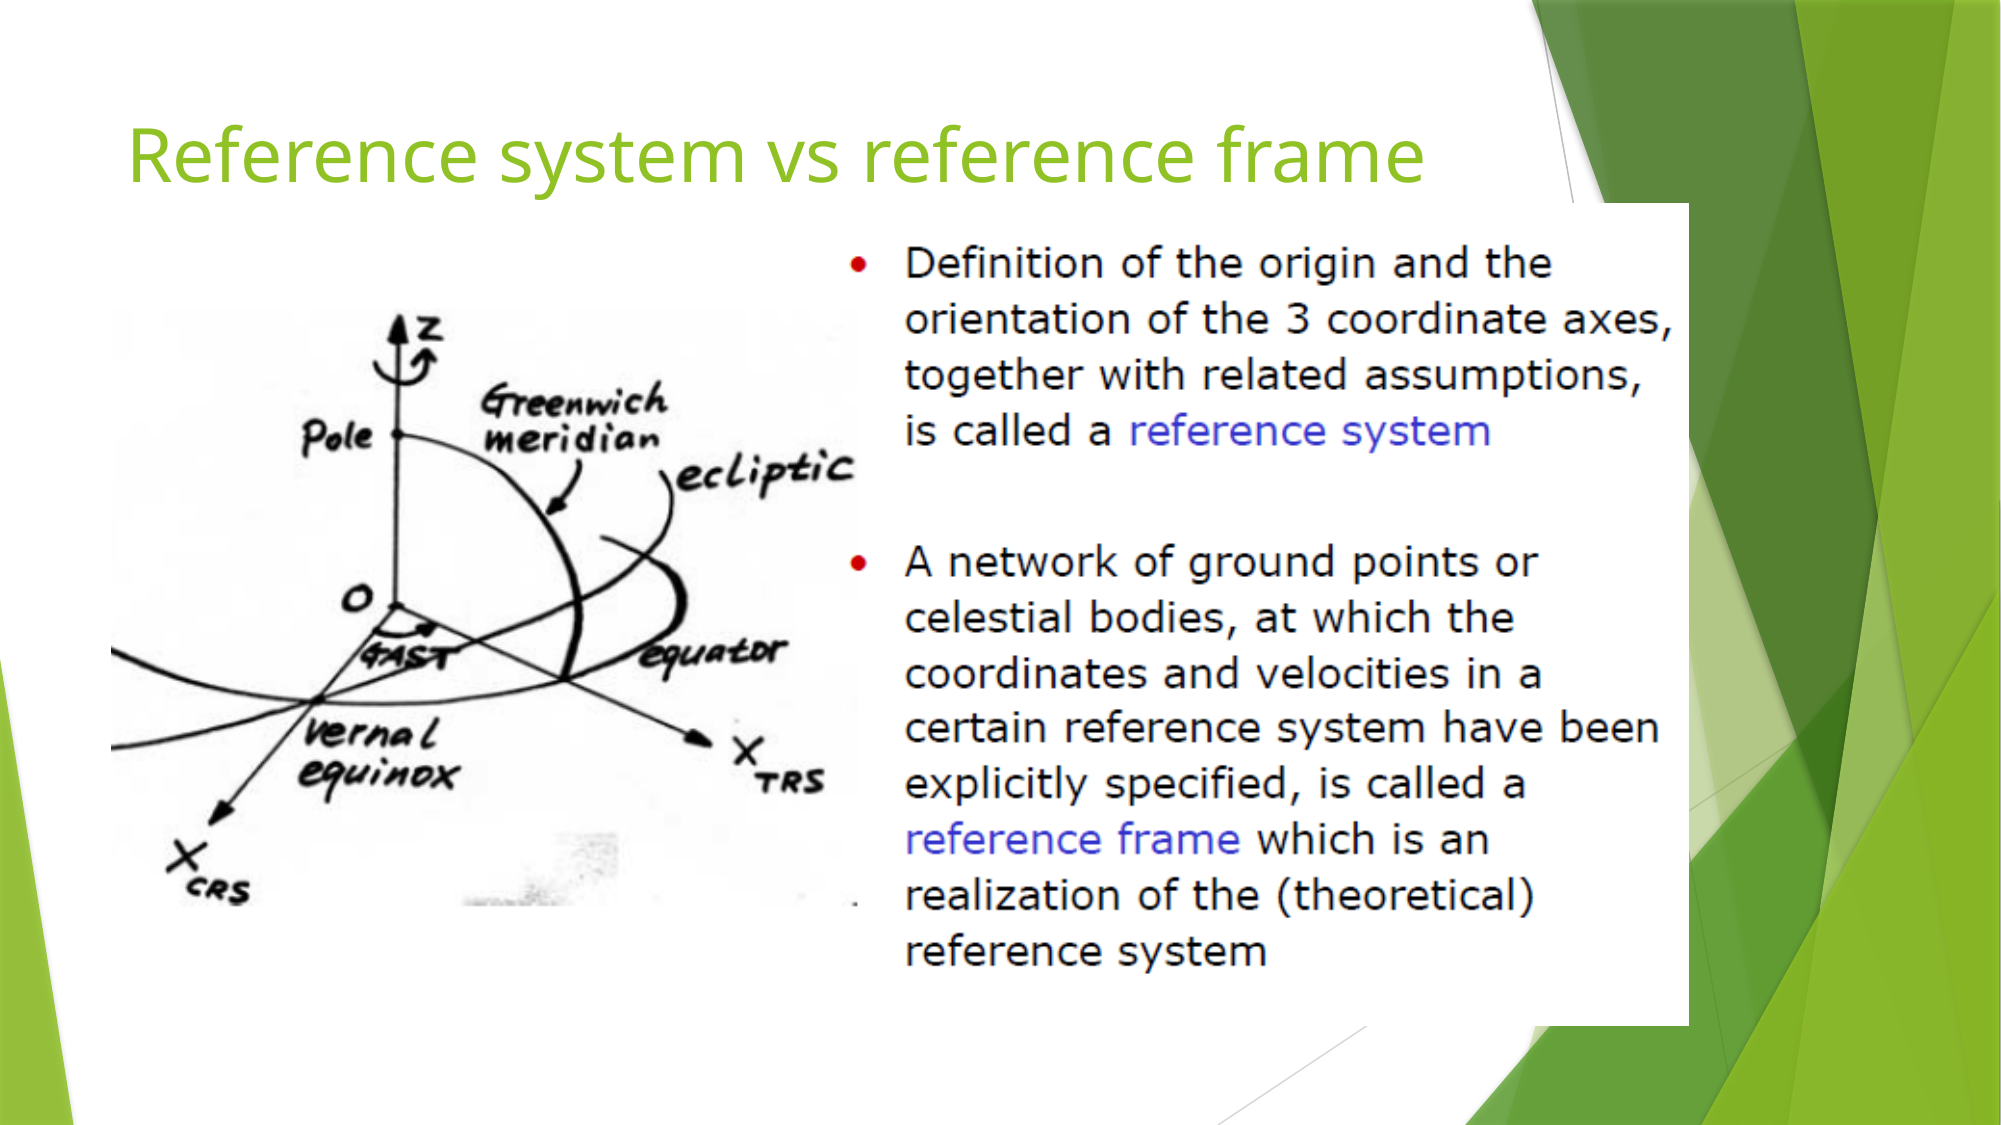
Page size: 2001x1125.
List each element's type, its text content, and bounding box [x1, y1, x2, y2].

title Reference system vs reference frame [111, 99, 1522, 203]
picture [110, 203, 1690, 1026]
